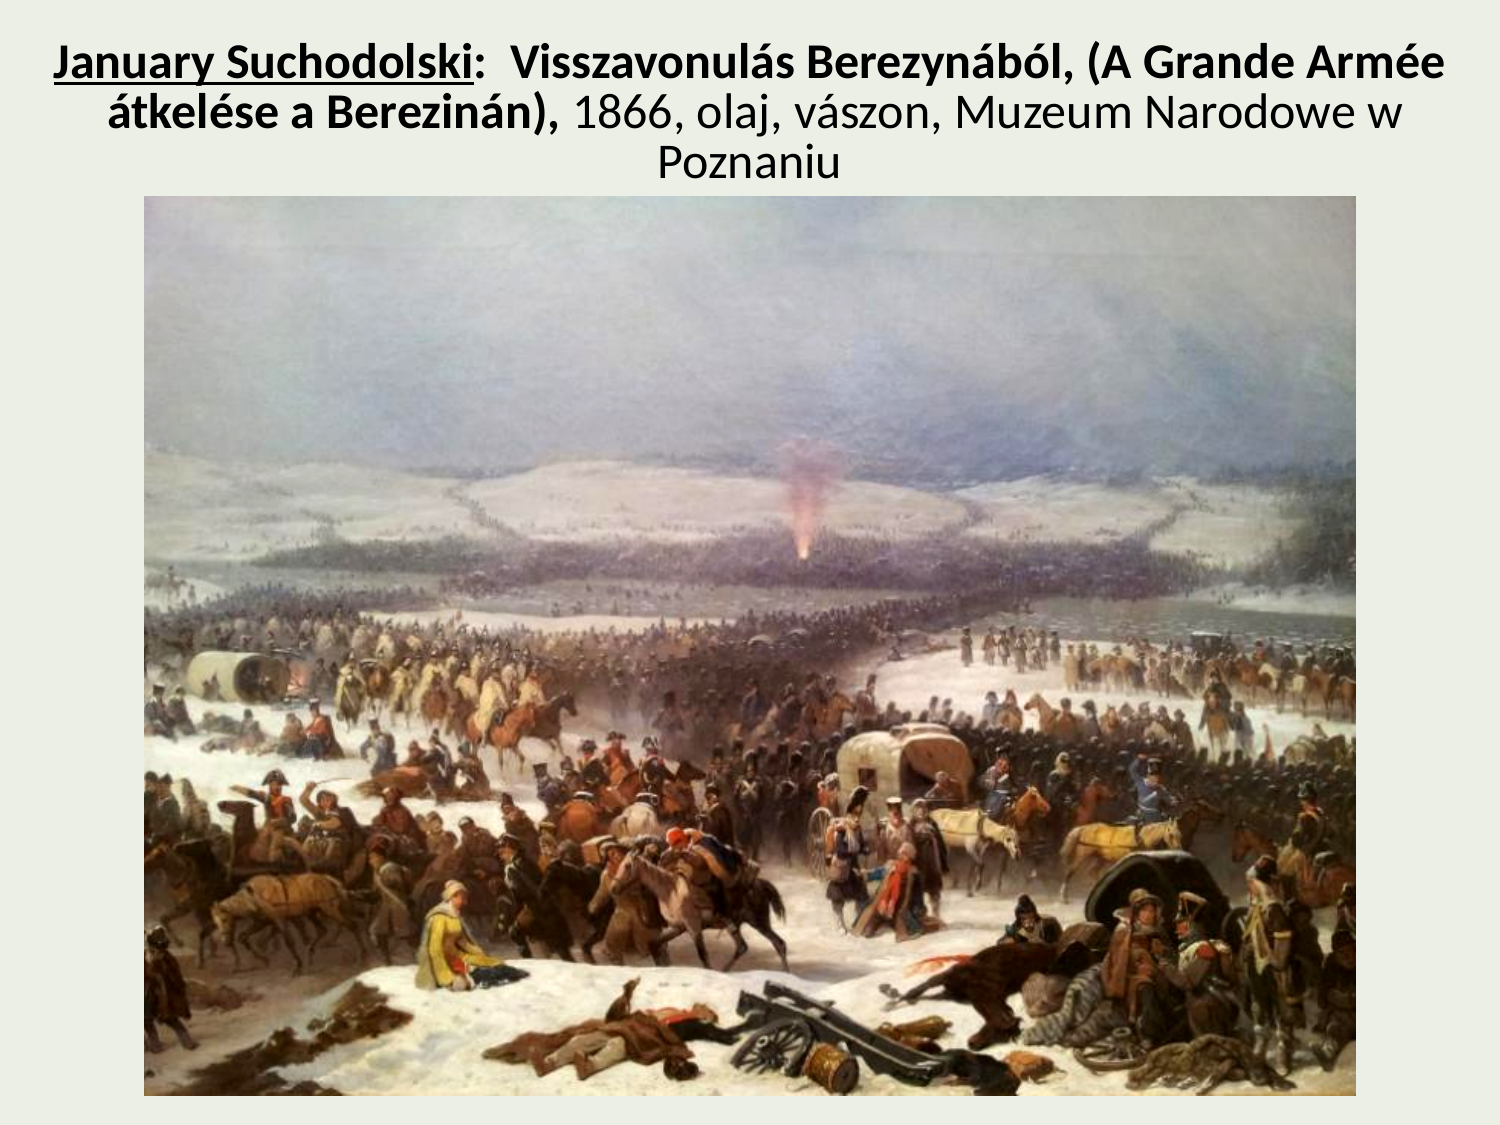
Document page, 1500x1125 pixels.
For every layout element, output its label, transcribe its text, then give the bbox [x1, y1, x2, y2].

text_box January Suchodolski: Visszavonulás Berezynából, (A Grande Armée átkelése a Berezinán), 1866, olaj, vászon, Muzeum Narodowe w Poznaniu [0, 30, 1500, 196]
picture [144, 195, 1356, 1096]
